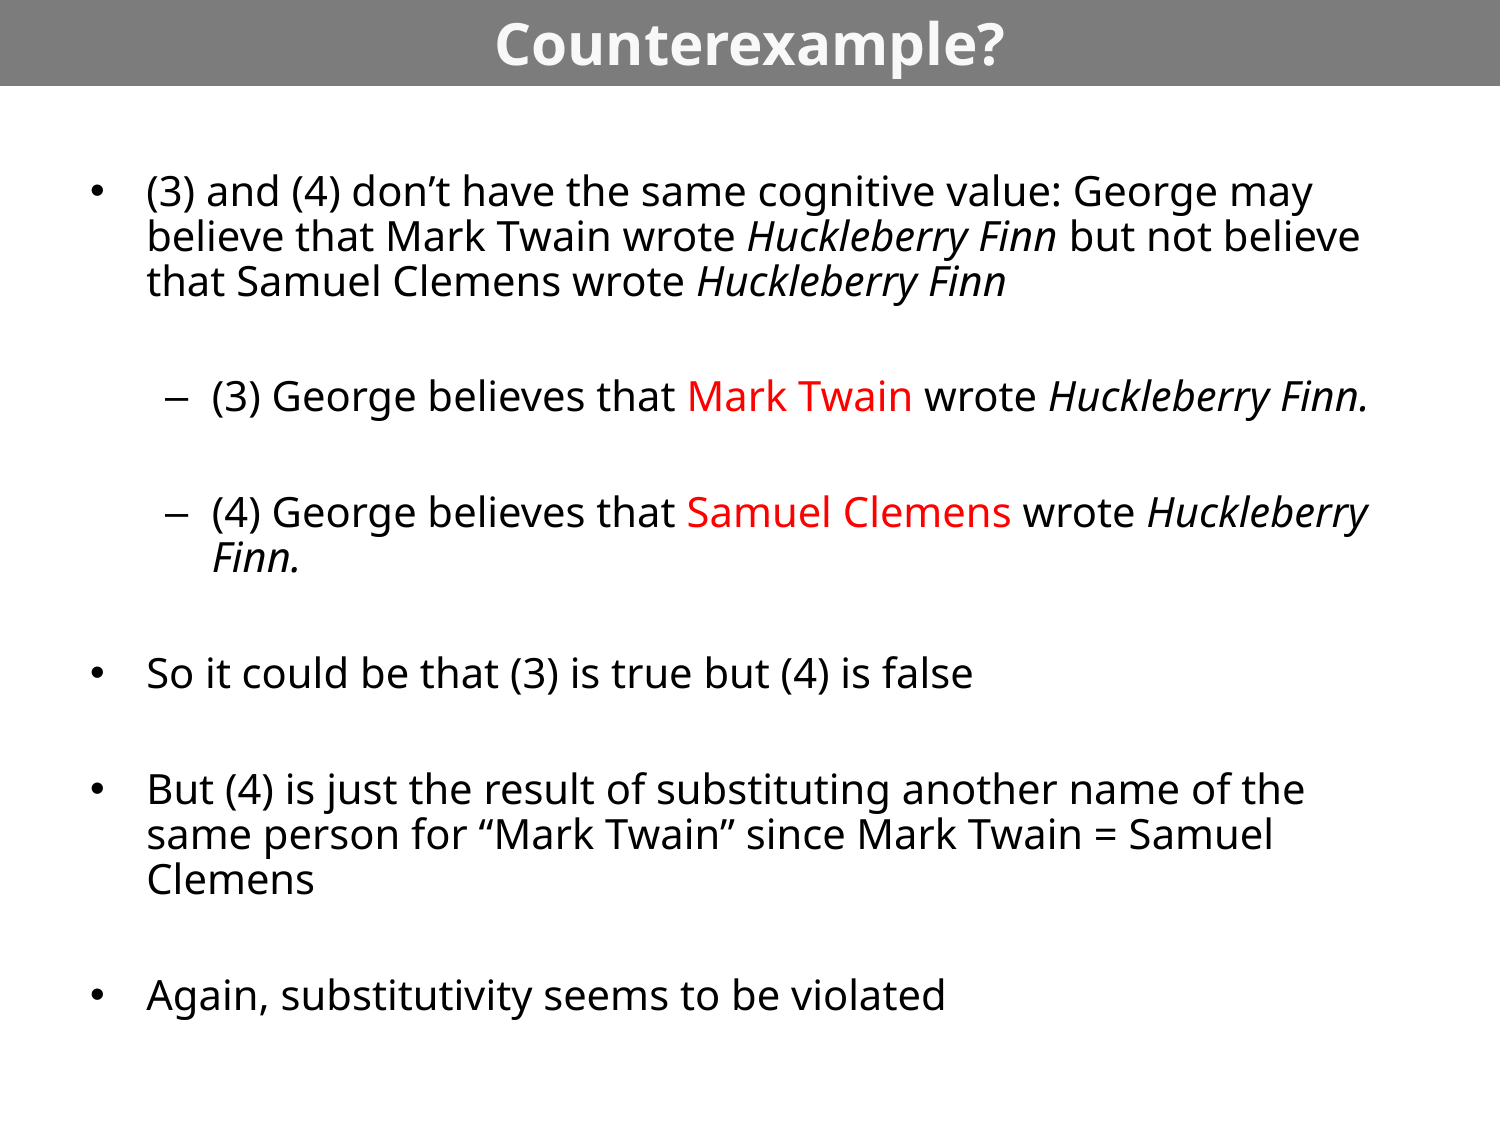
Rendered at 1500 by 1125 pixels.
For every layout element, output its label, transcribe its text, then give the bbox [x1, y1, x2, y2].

list (3) and (4) don’t have the same cognitive value: George may believe that Mark Twain wrote Huckleberry Finn but not believe that Samuel Clemens wrote Huckleberry Finn (3) George believes that Mark Twain wrote Huckleberry Finn. (4) George believes that Samuel Clemens wrote Huckleberry Finn. So it could be that (3) is true but (4) is false But (4) is just the result of substituting another name of the same person for “Mark Twain” since Mark Twain = Samuel Clemens Again, substitutivity seems to be violated [75, 162, 1425, 1099]
title Counterexample? [0, 0, 1500, 87]
